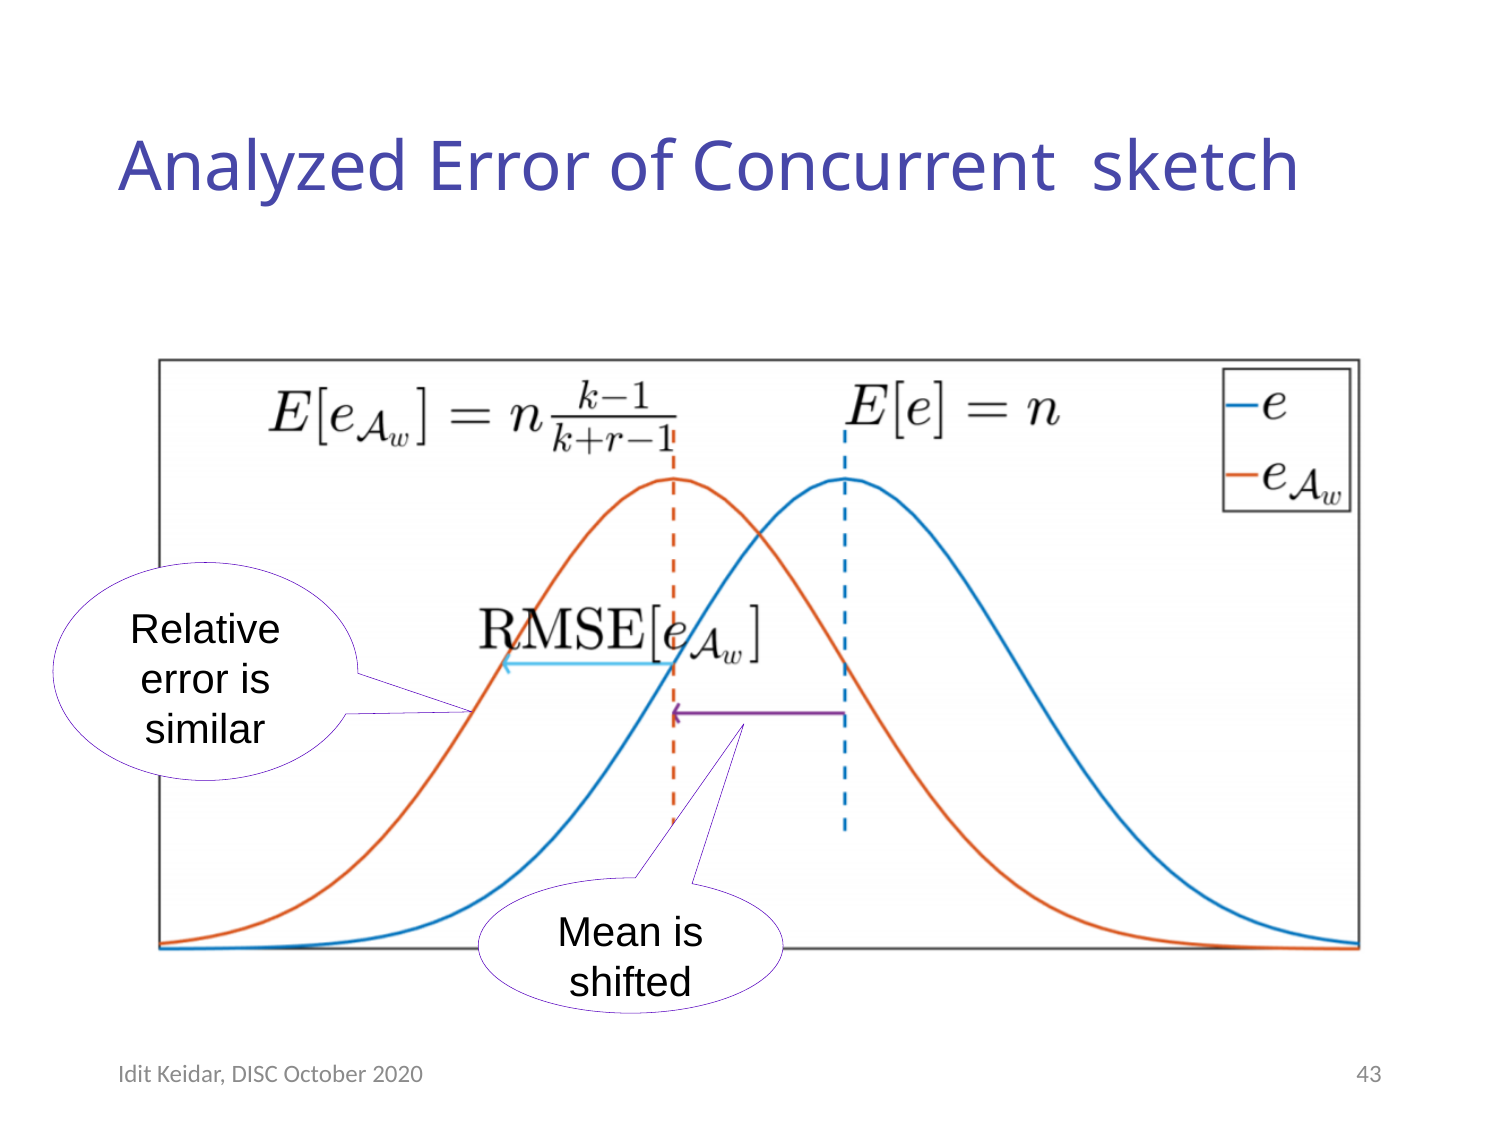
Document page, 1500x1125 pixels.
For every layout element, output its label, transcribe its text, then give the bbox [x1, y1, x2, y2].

text_box Mean is shifted [503, 984, 758, 1015]
text_box Relative error is similar [51, 589, 103, 754]
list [103, 328, 1397, 984]
footer Idit Keidar, DISC October 2020 [103, 1042, 1004, 1103]
slide_number 43 [1059, 1042, 1397, 1103]
